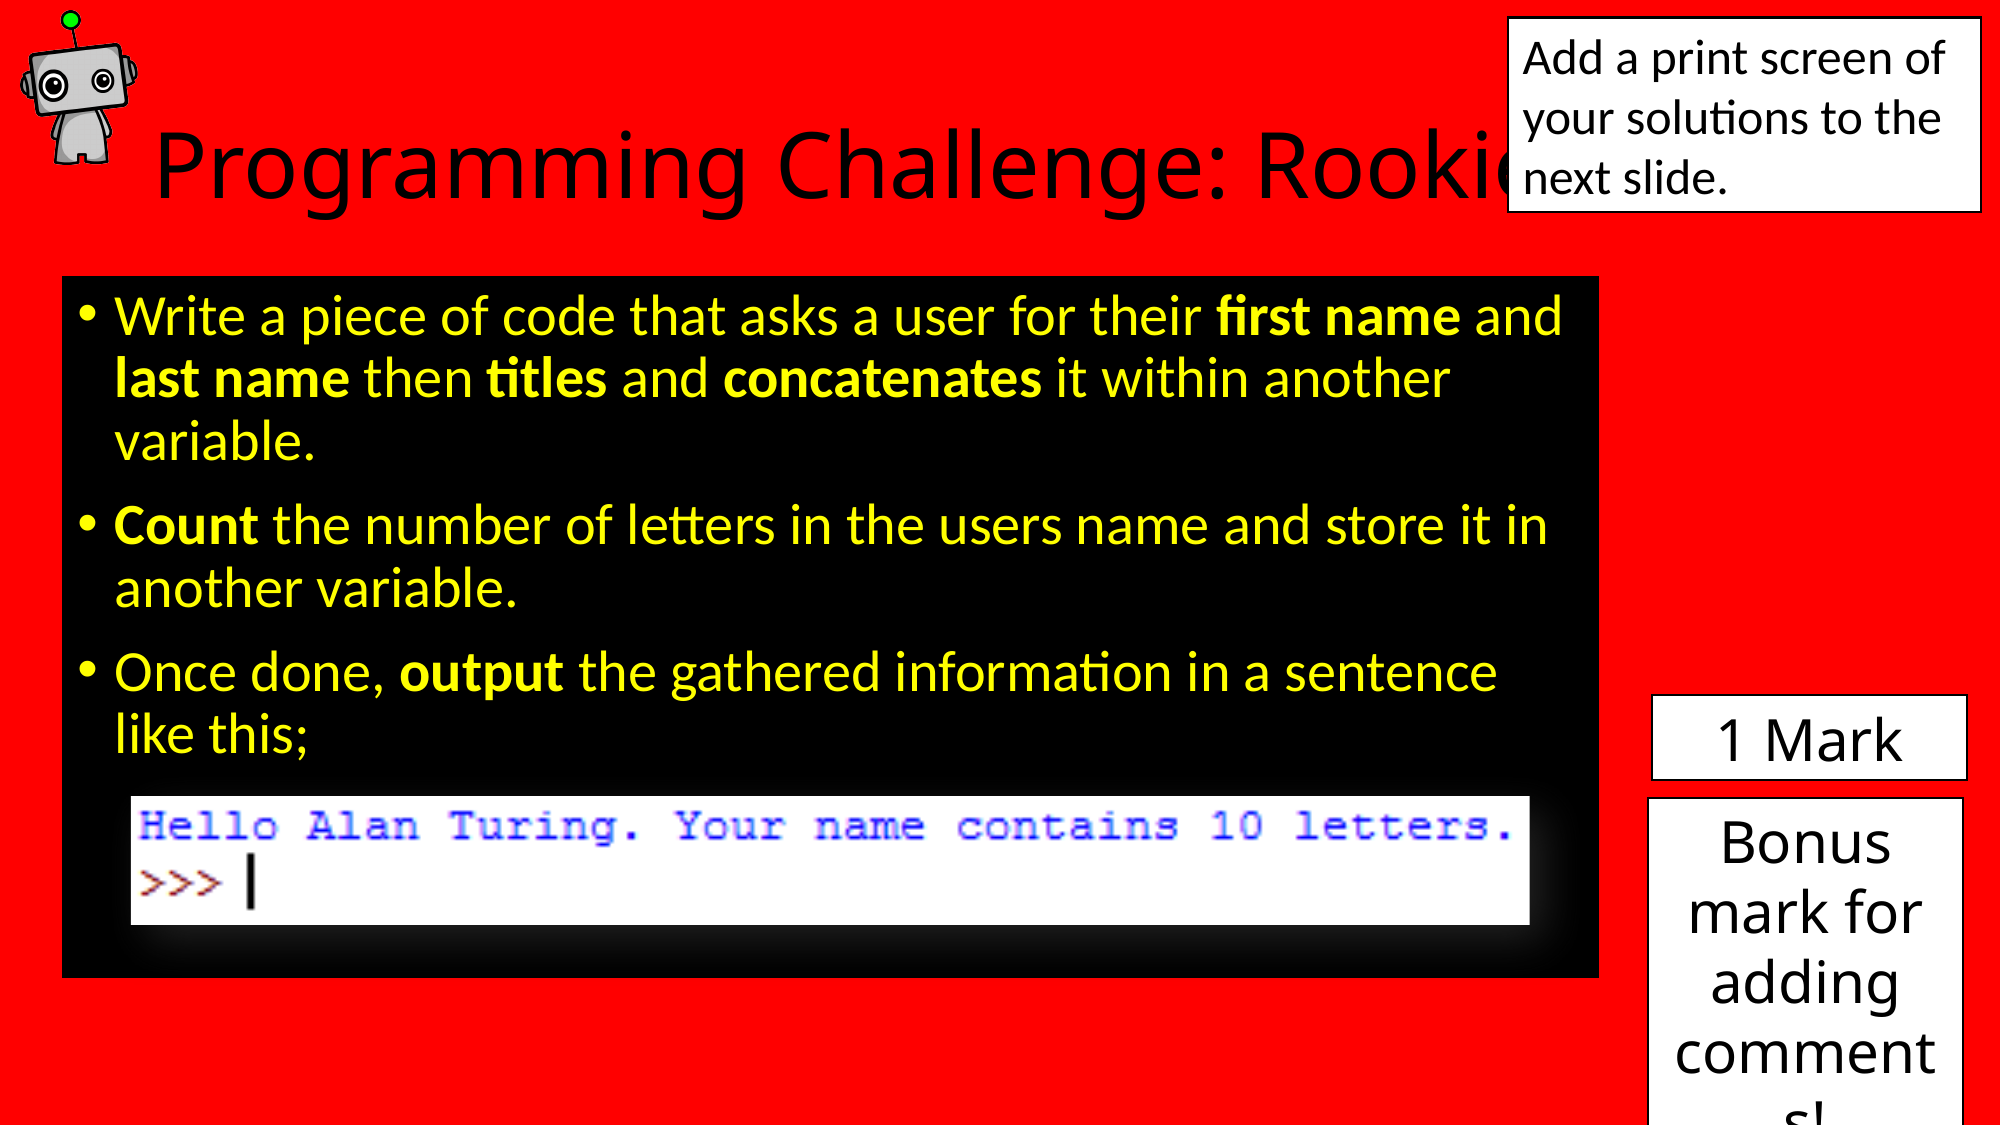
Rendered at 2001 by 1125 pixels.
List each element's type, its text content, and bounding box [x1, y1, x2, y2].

picture [130, 796, 1530, 925]
text_box 1 Mark [1651, 694, 1968, 781]
text_box Add a print screen of your solutions to the next slide. [1507, 16, 1982, 213]
picture [20, 10, 138, 165]
text_box Bonus mark for adding comments! [1647, 797, 1964, 1125]
list Write a piece of code that asks a user for their first name and last name then titles and concatenates it within another variable. Count the number of letters in the users name and store it in another variable. Once done, output the gathered information in a sentence like this; [62, 276, 1599, 978]
title Programming Challenge: Rookie [137, 59, 1863, 278]
